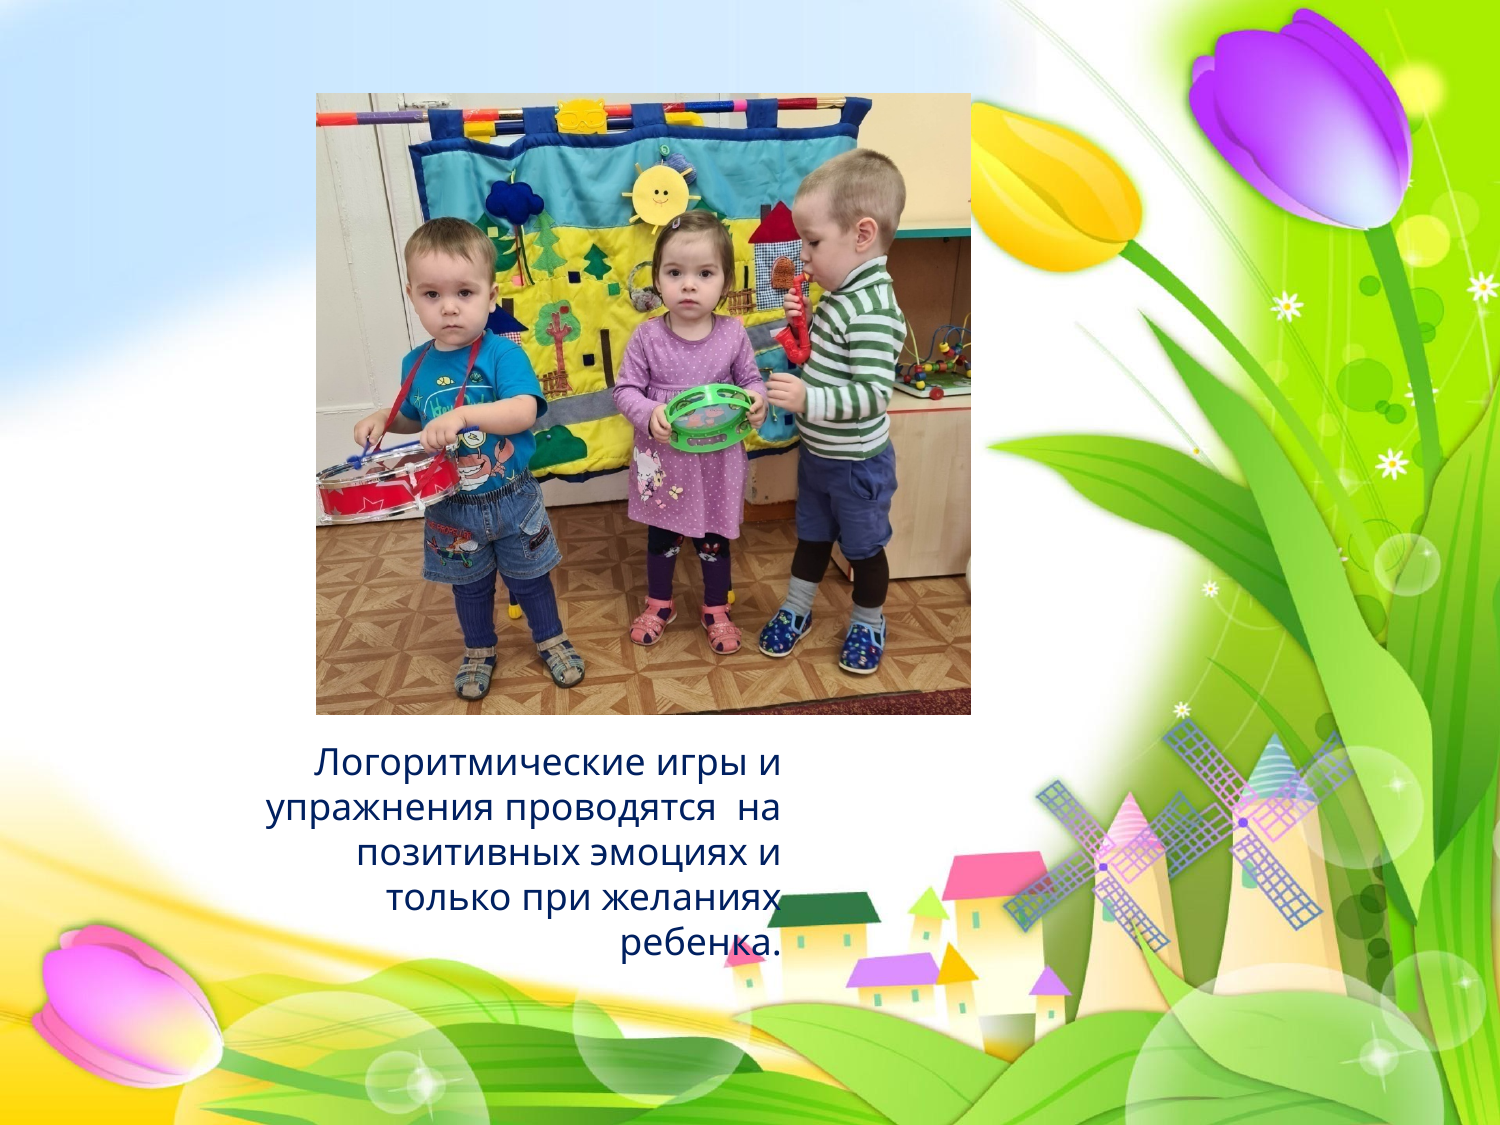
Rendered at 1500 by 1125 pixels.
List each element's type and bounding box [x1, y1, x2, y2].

list [0, 0, 1500, 1125]
picture [316, 93, 972, 715]
